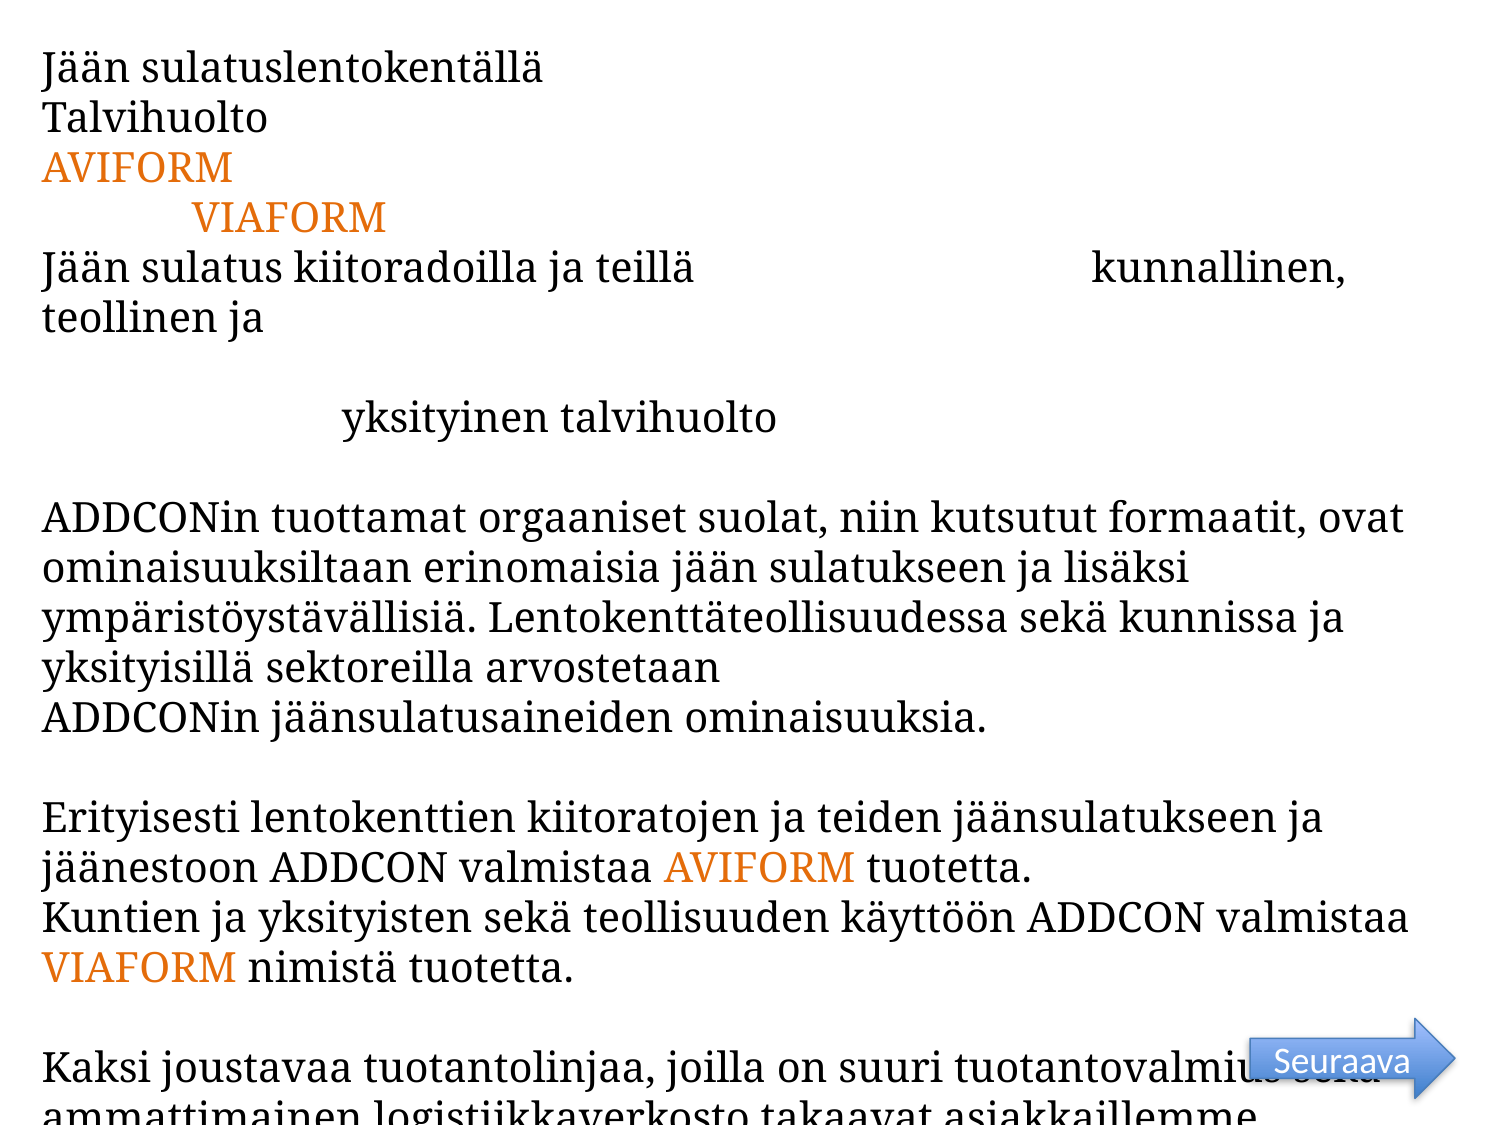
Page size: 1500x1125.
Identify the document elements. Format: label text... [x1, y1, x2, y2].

text_box Jään sulatuslentokentällä Talvihuolto AVIFORM VIAFORM Jään sulatus kiitoradoilla ja teillä kunnallinen, teollinen ja yksityinen talvihuolto ADDCONin tuottamat orgaaniset suolat, niin kutsutut formaatit, ovat ominaisuuksiltaan erinomaisia jään sulatukseen ja lisäksi ympäristöystävällisiä. Lentokenttäteollisuudessa sekä kunnissa ja yksityisillä sektoreilla arvostetaan ADDCONin jäänsulatusaineiden ominaisuuksia. Erityisesti lentokenttien kiitoratojen ja teiden jäänsulatukseen ja jäänestoon ADDCON valmistaa AVIFORM tuotetta. Kuntien ja yksityisten sekä teollisuuden käyttöön ADDCON valmistaa VIAFORM nimistä tuotetta. Kaksi joustavaa tuotantolinjaa, joilla on suuri tuotantovalmius sekä ammattimainen logistiikkaverkosto takaavat asiakkaillemme täsmällisen ja luotettavan toimituksen – myös erittäin vaativissa sääoloissa talven aikana. [26, 33, 1455, 1125]
text_box Seuraava [1249, 1017, 1456, 1100]
